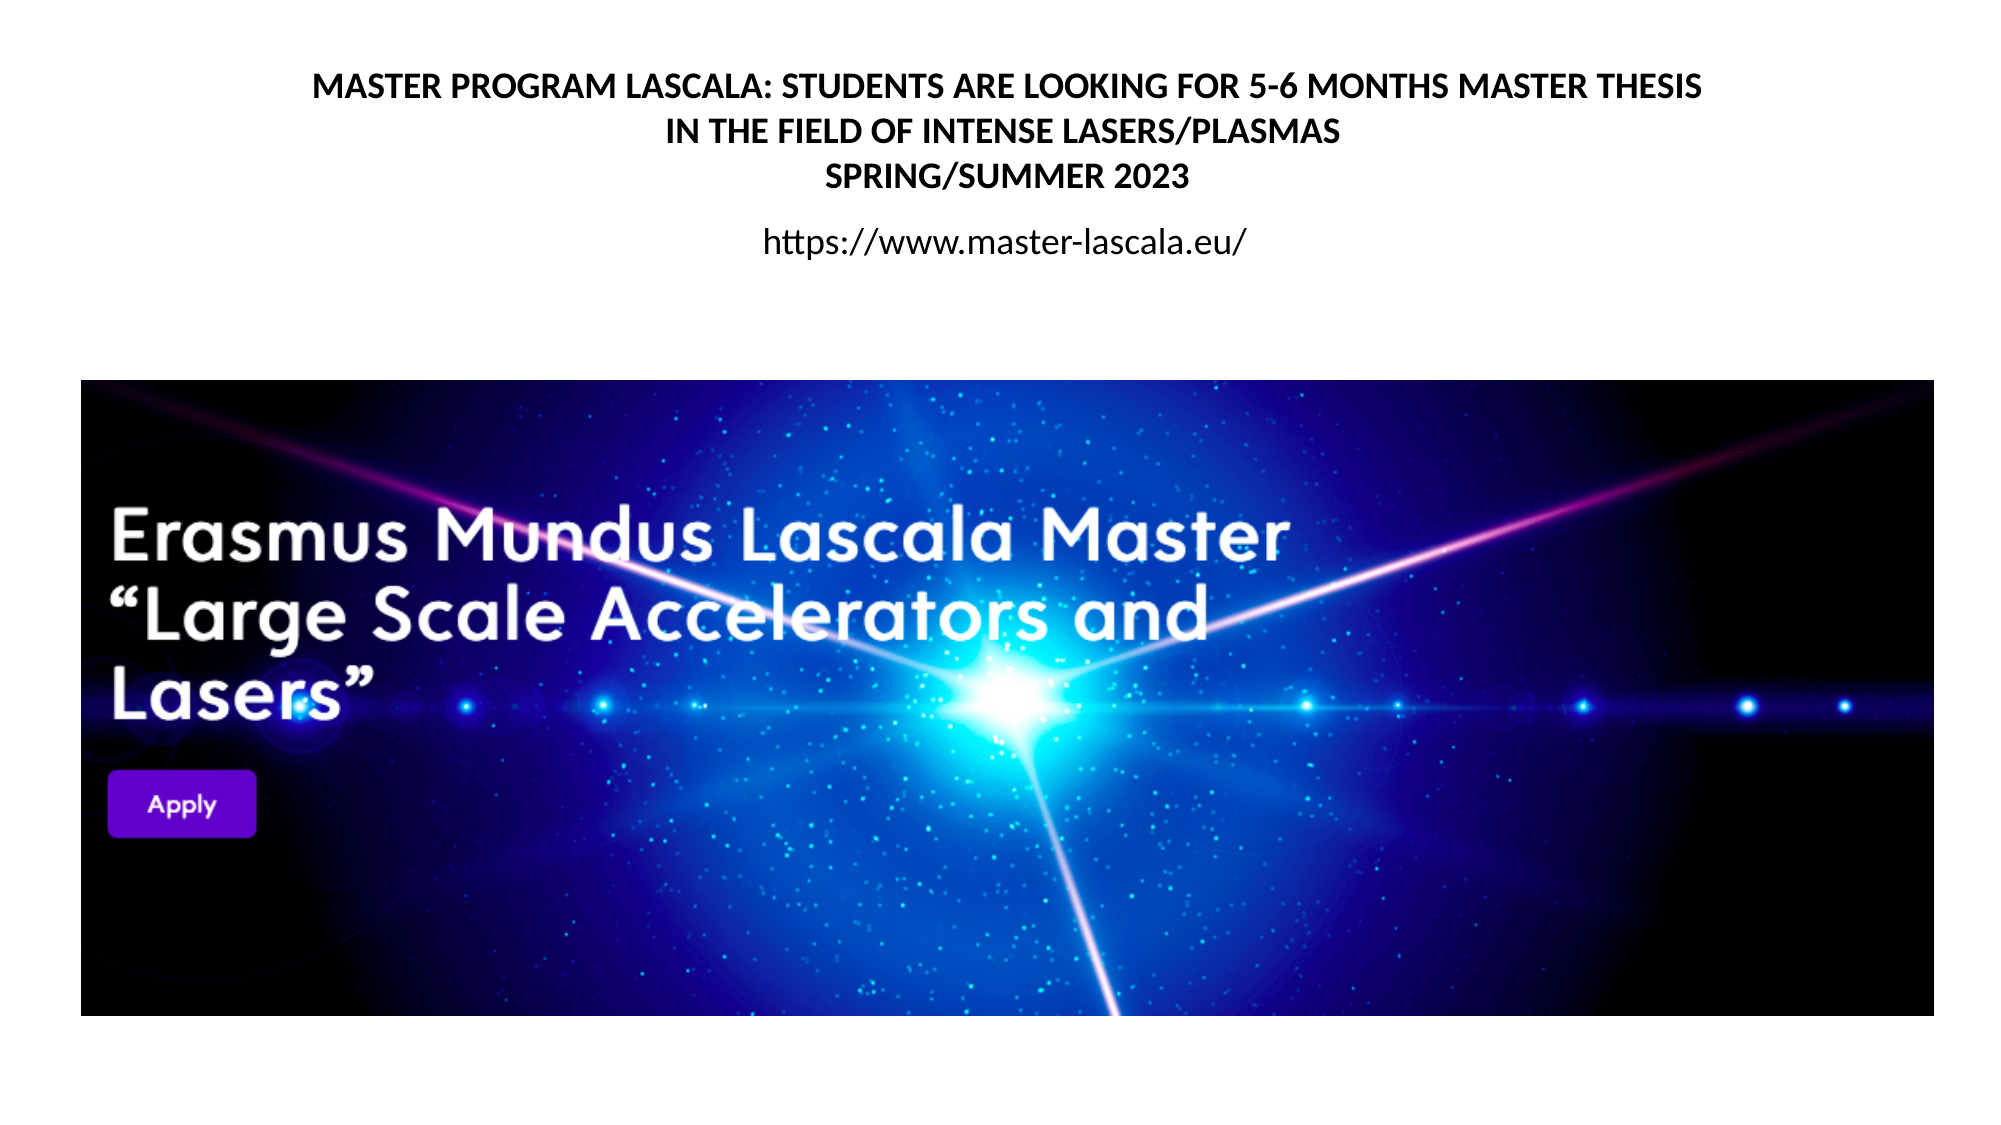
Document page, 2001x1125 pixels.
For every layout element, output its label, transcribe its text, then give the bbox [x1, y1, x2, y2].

text_box https://www.master-lascala.eu/ [747, 209, 1748, 270]
text_box MASTER PROGRAM LASCALA: STUDENTS ARE LOOKING FOR 5-6 MONTHS MASTER THESIS IN THE FIELD OF INTENSE LASERS/PLASMAS SPRING/SUMMER 2023 [296, 53, 1719, 204]
picture [81, 380, 1934, 1016]
